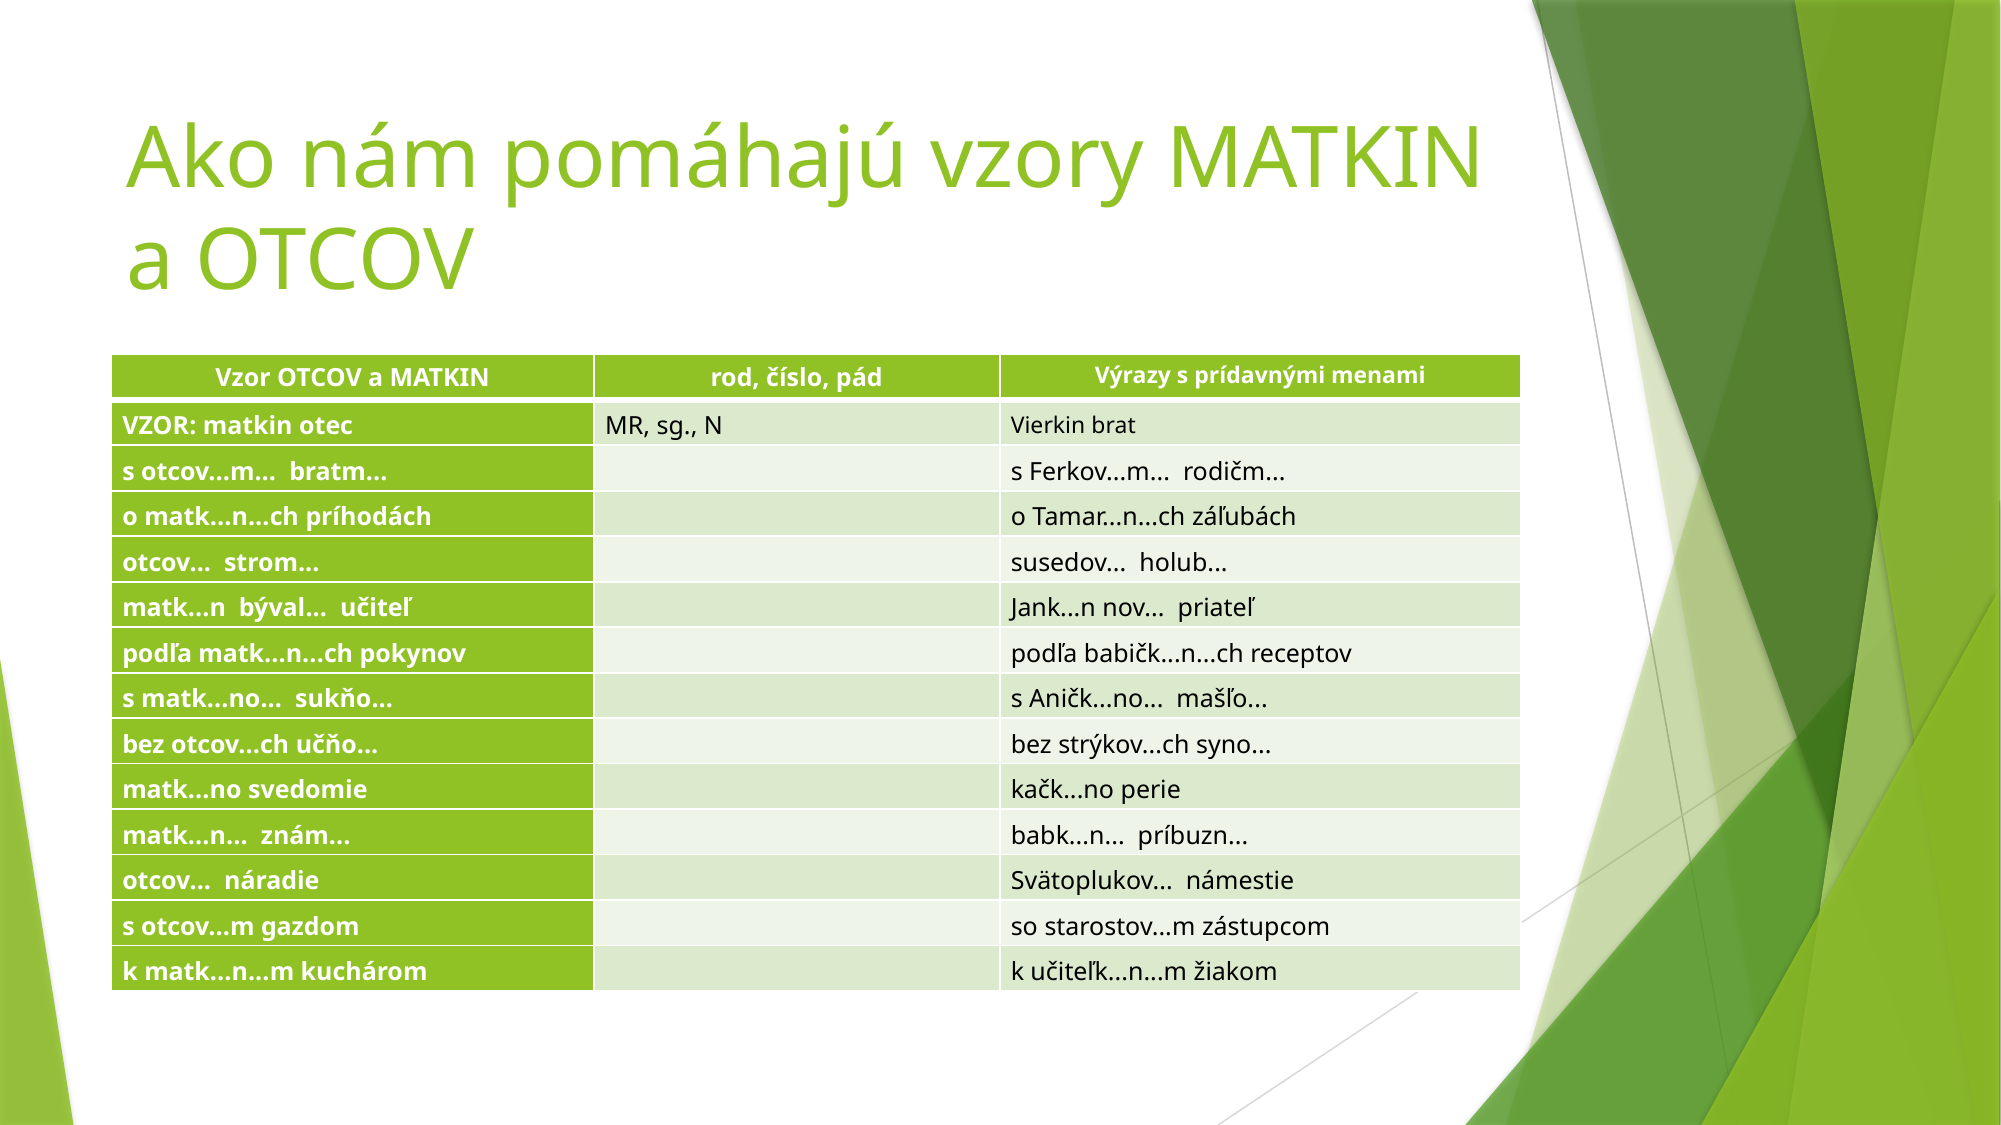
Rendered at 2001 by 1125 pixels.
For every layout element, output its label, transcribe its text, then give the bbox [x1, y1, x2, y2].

table_cell [595, 492, 999, 535]
table_header Výrazy s prídavnými menami [1001, 355, 1520, 397]
table_cell [595, 537, 999, 581]
table_cell s otcov...m gazdom [112, 901, 593, 945]
table_cell podľa matk...n...ch pokynov [112, 628, 593, 672]
table_header Vzor OTCOV a MATKIN [112, 355, 593, 397]
table_cell [595, 628, 999, 672]
table_header rod, číslo, pád [595, 355, 999, 397]
table_cell Jank...n nov... priateľ [1001, 583, 1520, 626]
table_cell o Tamar...n...ch záľubách [1001, 492, 1520, 535]
table_cell s matk...no... sukňo... [112, 674, 593, 717]
table_cell s Aničk...no... mašľo... [1001, 674, 1520, 717]
table_cell kačk...no perie [1001, 764, 1520, 808]
table_cell matk...n... znám... [112, 810, 593, 854]
table_cell [595, 764, 999, 808]
table_cell so starostov...m zástupcom [1001, 901, 1520, 945]
table_cell matk...n býval... učiteľ [112, 583, 593, 626]
table_cell [595, 810, 999, 854]
table_cell bez strýkov...ch syno... [1001, 719, 1520, 763]
text_box . [0, 444, 2000, 490]
table_cell [595, 674, 999, 717]
table_cell [595, 719, 999, 763]
table_cell susedov... holub... [1001, 537, 1520, 581]
table_cell babk...n... príbuzn... [1001, 810, 1520, 854]
table_cell podľa babičk...n...ch receptov [1001, 628, 1520, 672]
table_cell [595, 901, 999, 945]
table_cell bez otcov...ch učňo... [112, 719, 593, 763]
table_cell VZOR: matkin otec [112, 403, 593, 444]
table_cell [595, 583, 999, 626]
table_cell Svätoplukov... námestie [1001, 855, 1520, 899]
table_cell [595, 855, 999, 899]
table_cell [595, 946, 999, 990]
table_cell otcov... strom... [112, 537, 593, 581]
table_cell MR, sg., N [595, 403, 999, 444]
title Ako nám pomáhajú vzory MATKIN a OTCOV [111, 93, 1522, 316]
table_cell Vierkin brat [1001, 403, 1520, 444]
table_cell otcov... náradie [112, 855, 593, 899]
table_cell o matk...n...ch príhodách [112, 492, 593, 535]
table_cell k učiteľk...n...m žiakom [1001, 946, 1520, 990]
table_cell k matk...n...m kuchárom [112, 946, 593, 990]
table_cell matk...no svedomie [112, 764, 593, 808]
